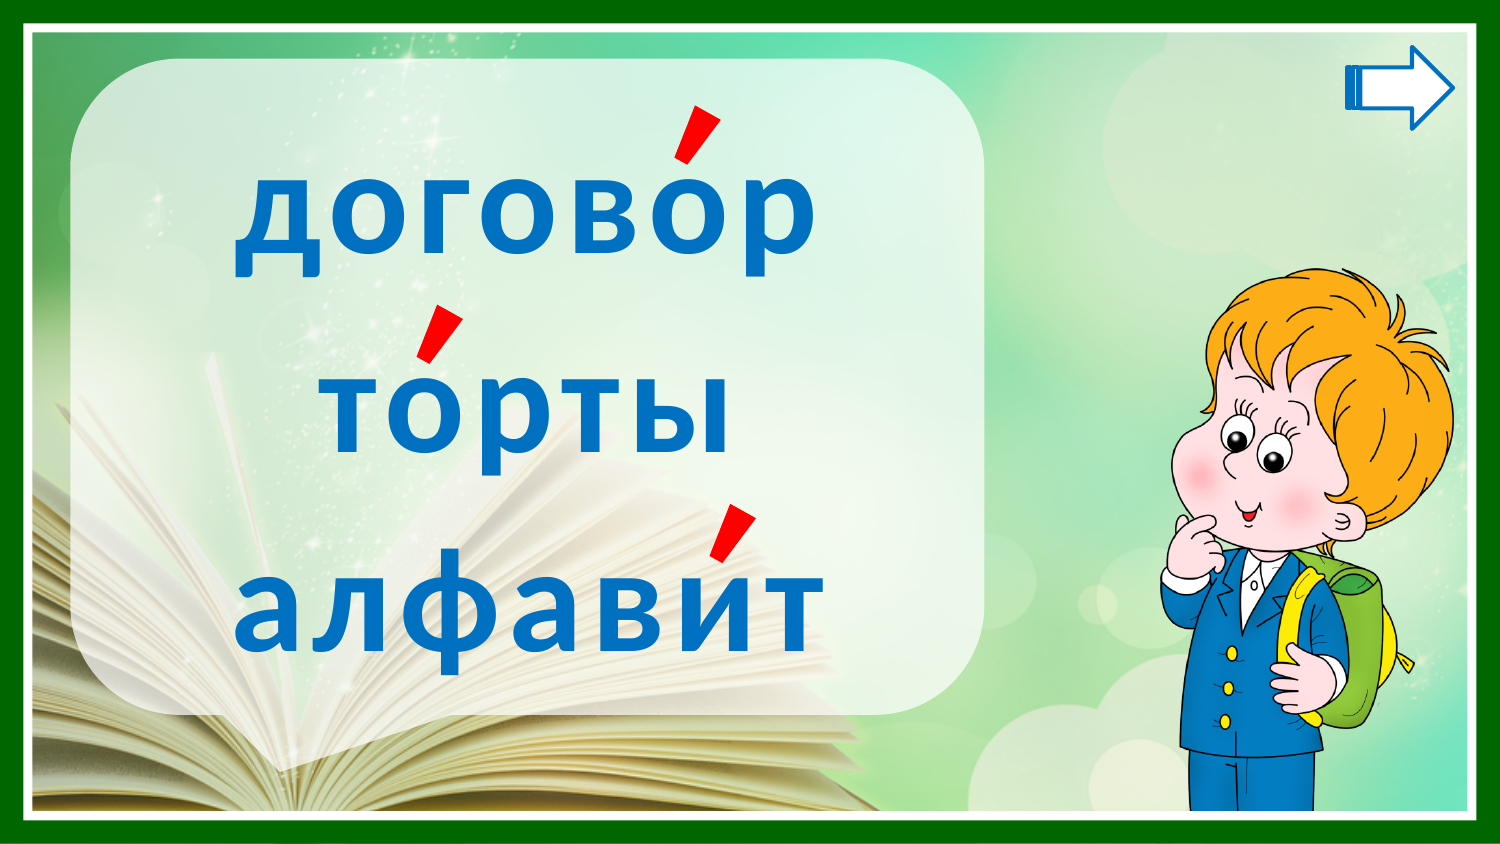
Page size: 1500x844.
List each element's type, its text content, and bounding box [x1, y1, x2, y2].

text_box торты [150, 326, 904, 459]
text_box [414, 302, 466, 366]
text_box [1345, 44, 1456, 131]
picture [33, 33, 1467, 811]
text_box [68, 56, 987, 775]
text_box договор [150, 127, 904, 260]
text_box [672, 103, 723, 167]
text_box алфавит [150, 525, 904, 658]
text_box [707, 501, 759, 565]
